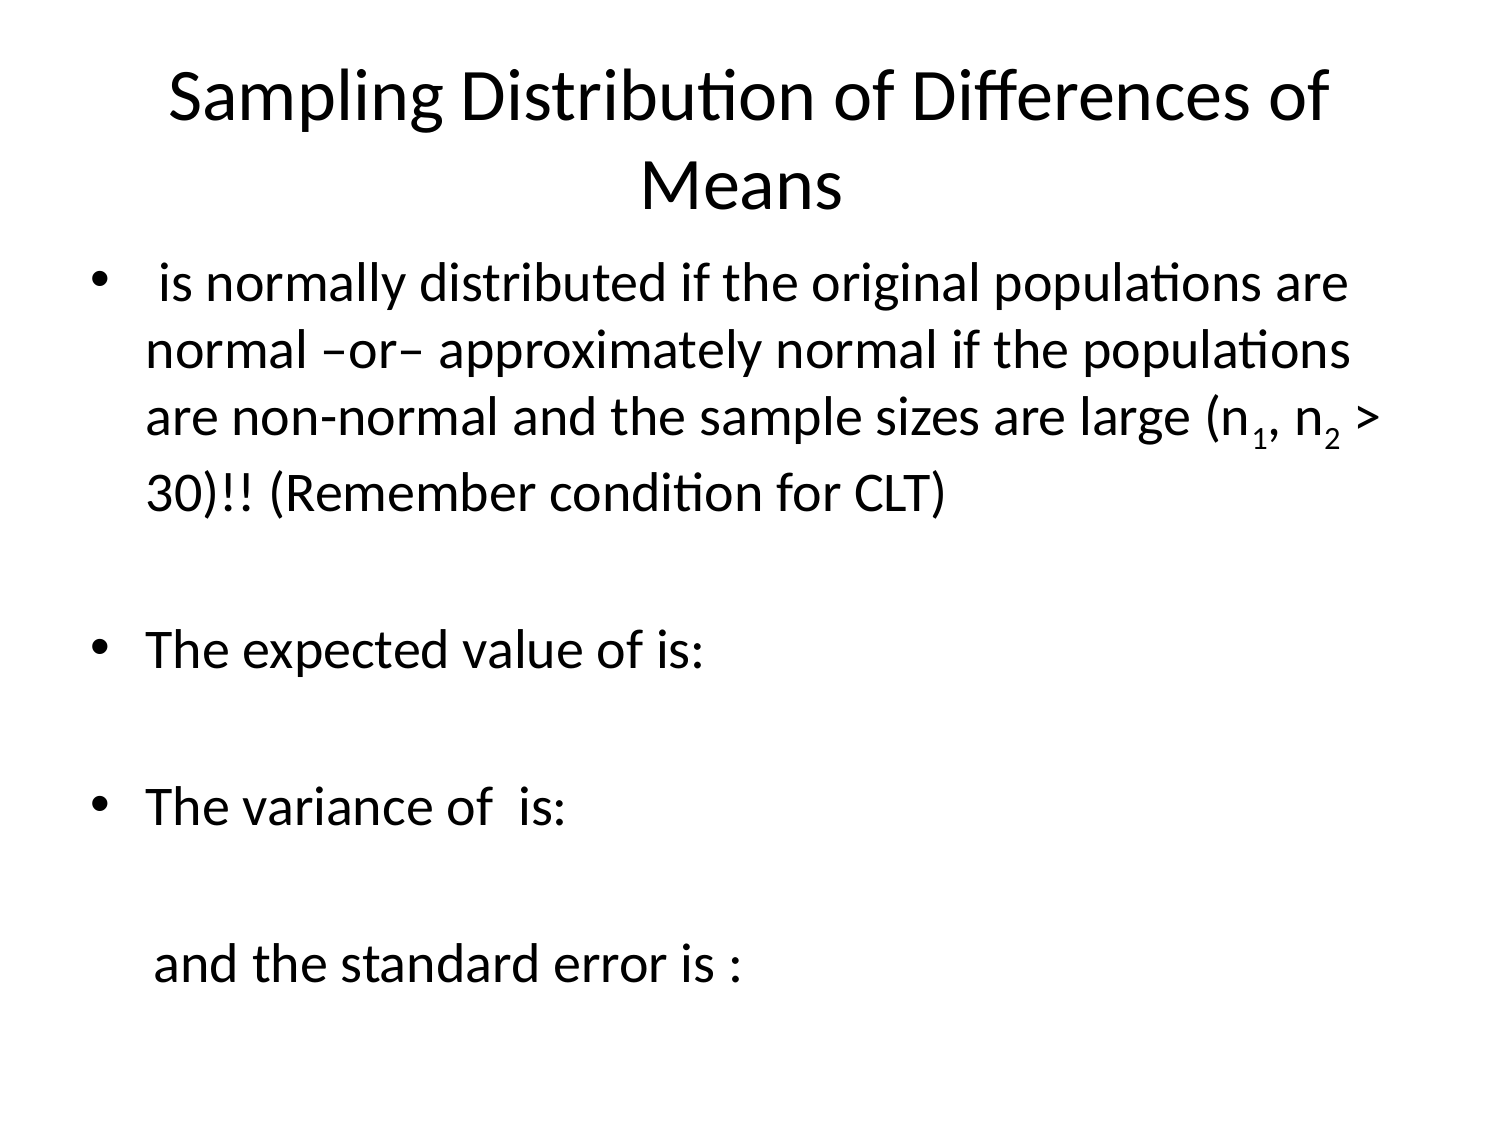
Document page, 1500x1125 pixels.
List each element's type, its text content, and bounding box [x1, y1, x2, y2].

title Sampling Distribution of Differences of Means [75, 37, 1425, 233]
